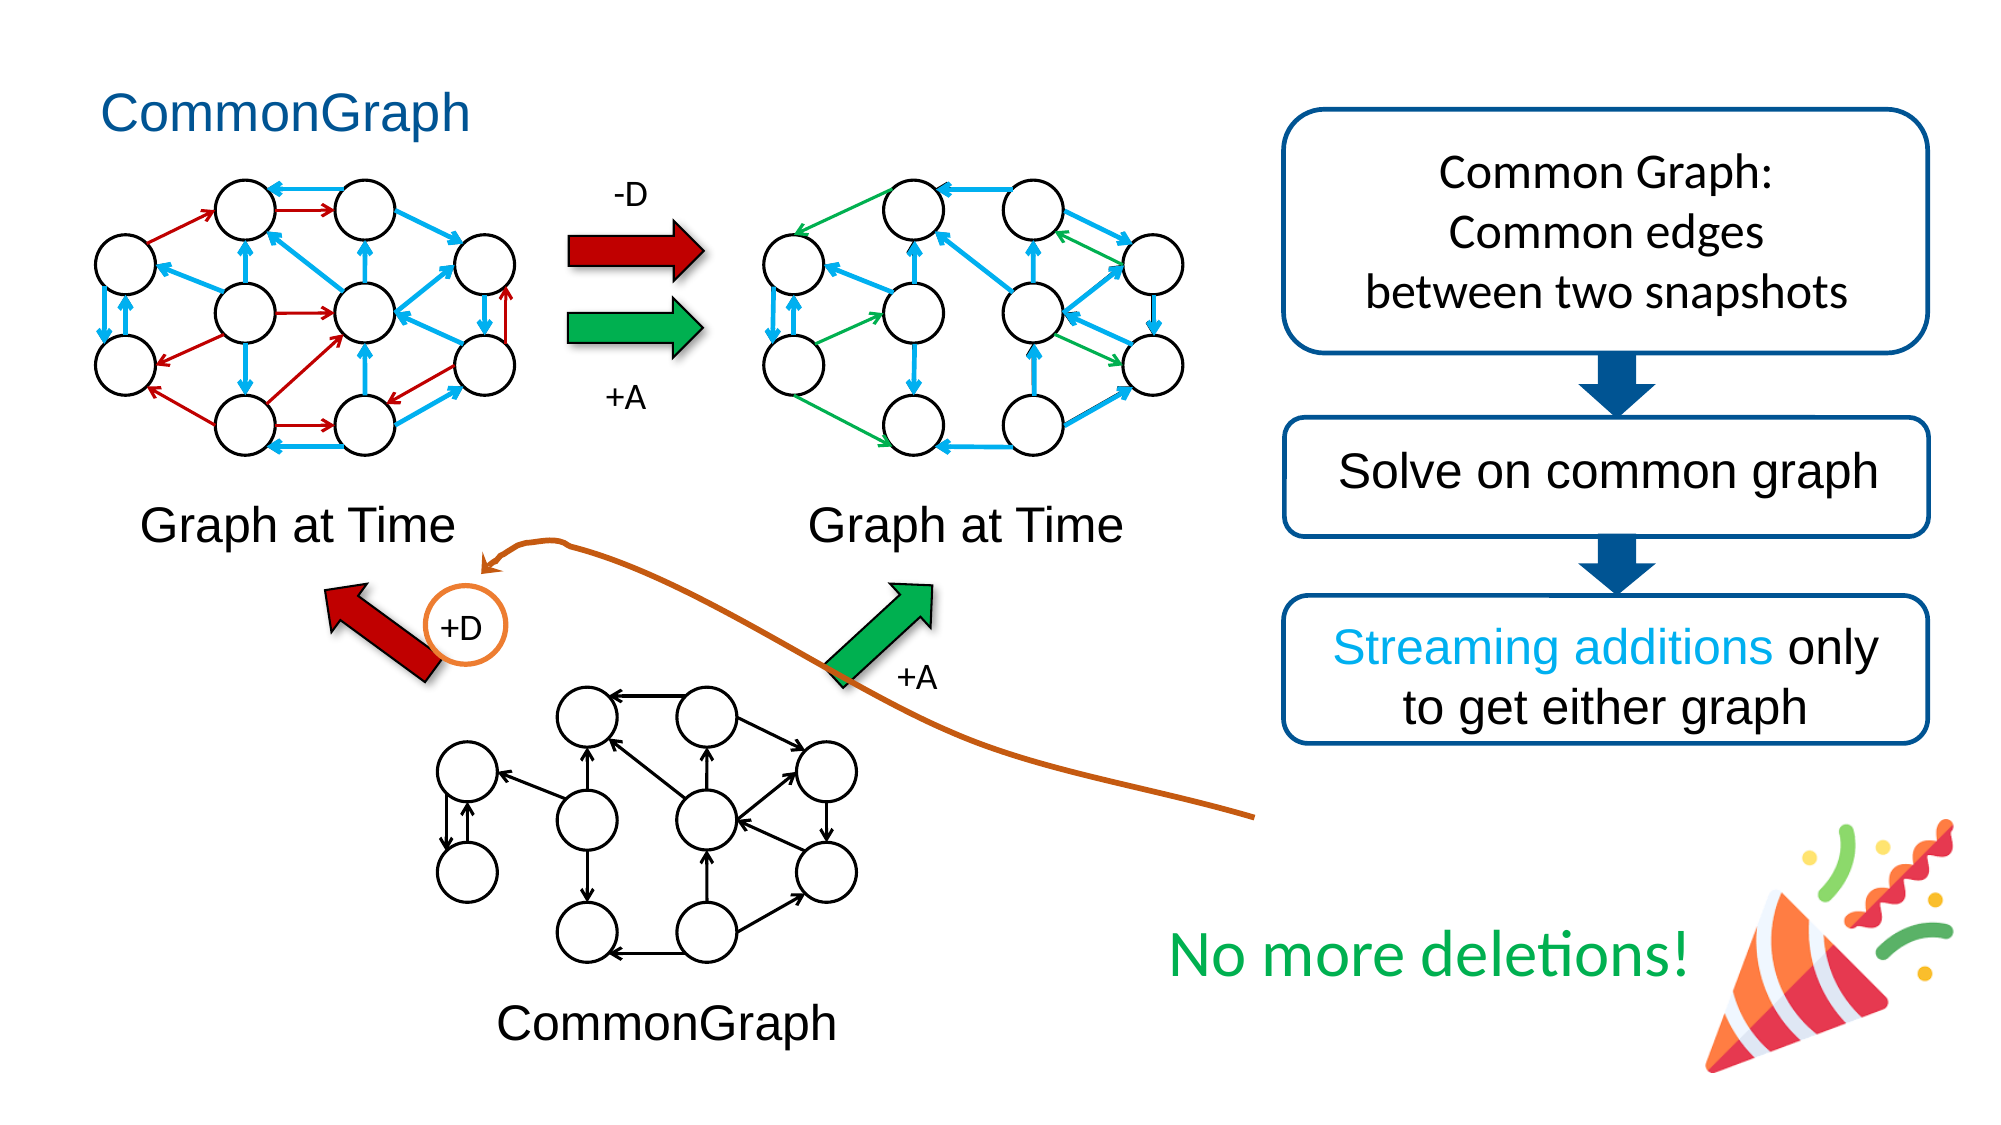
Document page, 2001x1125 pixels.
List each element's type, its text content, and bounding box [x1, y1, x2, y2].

text_box -D [598, 161, 663, 221]
text_box [795, 740, 858, 803]
text_box [479, 539, 1255, 819]
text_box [1064, 313, 1133, 345]
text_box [1054, 334, 1123, 366]
text_box [436, 740, 499, 803]
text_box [736, 771, 797, 820]
text_box [1283, 416, 1930, 538]
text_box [1054, 231, 1123, 265]
text_box [334, 394, 396, 457]
text_box [1578, 533, 1656, 596]
text_box [823, 582, 934, 681]
text_box [1121, 334, 1184, 397]
text_box [94, 334, 157, 397]
text_box [436, 841, 499, 904]
text_box [1002, 394, 1065, 457]
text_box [608, 738, 686, 799]
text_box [266, 334, 344, 405]
text_box [675, 901, 738, 964]
text_box [566, 295, 705, 361]
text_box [793, 395, 893, 447]
text_box +D [425, 637, 438, 656]
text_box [736, 893, 806, 933]
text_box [146, 386, 216, 426]
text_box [394, 264, 455, 313]
text_box [762, 334, 825, 397]
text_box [394, 210, 464, 244]
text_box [266, 231, 344, 292]
text_box [795, 841, 858, 904]
text_box [453, 334, 516, 397]
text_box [823, 264, 894, 293]
text_box [882, 282, 945, 345]
text_box [675, 789, 736, 851]
text_box No more deletions! [1154, 902, 1703, 997]
text_box +A [591, 364, 662, 425]
picture [1703, 819, 1956, 1073]
title CommonGraph [85, 66, 1907, 163]
text_box [762, 233, 825, 296]
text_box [736, 717, 806, 751]
text_box [556, 901, 619, 964]
text_box [1123, 233, 1184, 296]
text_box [934, 231, 1013, 293]
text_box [394, 312, 464, 345]
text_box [497, 771, 566, 800]
text_box [453, 233, 516, 296]
text_box [214, 282, 277, 345]
text_box [675, 686, 738, 749]
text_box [146, 210, 216, 244]
text_box [334, 179, 396, 242]
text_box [793, 188, 893, 235]
text_box [214, 394, 277, 457]
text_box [1063, 265, 1125, 313]
text_box [567, 218, 706, 284]
text_box +A [882, 644, 953, 705]
text_box [1002, 179, 1065, 242]
text_box [1002, 282, 1063, 344]
text_box [94, 233, 157, 296]
text_box [1578, 352, 1656, 419]
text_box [814, 313, 884, 345]
text_box [214, 179, 277, 242]
text_box [892, 179, 945, 242]
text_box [1064, 387, 1133, 426]
text_box [556, 789, 619, 852]
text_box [155, 264, 225, 293]
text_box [155, 334, 225, 366]
text_box [556, 686, 619, 749]
text_box [323, 582, 443, 684]
text_box [891, 394, 945, 457]
text_box CommonGraph [481, 982, 853, 1058]
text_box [394, 386, 464, 426]
text_box +D [425, 595, 436, 613]
text_box [1282, 594, 1929, 745]
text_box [1064, 210, 1133, 245]
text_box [736, 820, 806, 852]
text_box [386, 365, 455, 405]
text_box [1282, 108, 1929, 355]
text_box [424, 584, 507, 666]
text_box [333, 282, 394, 344]
